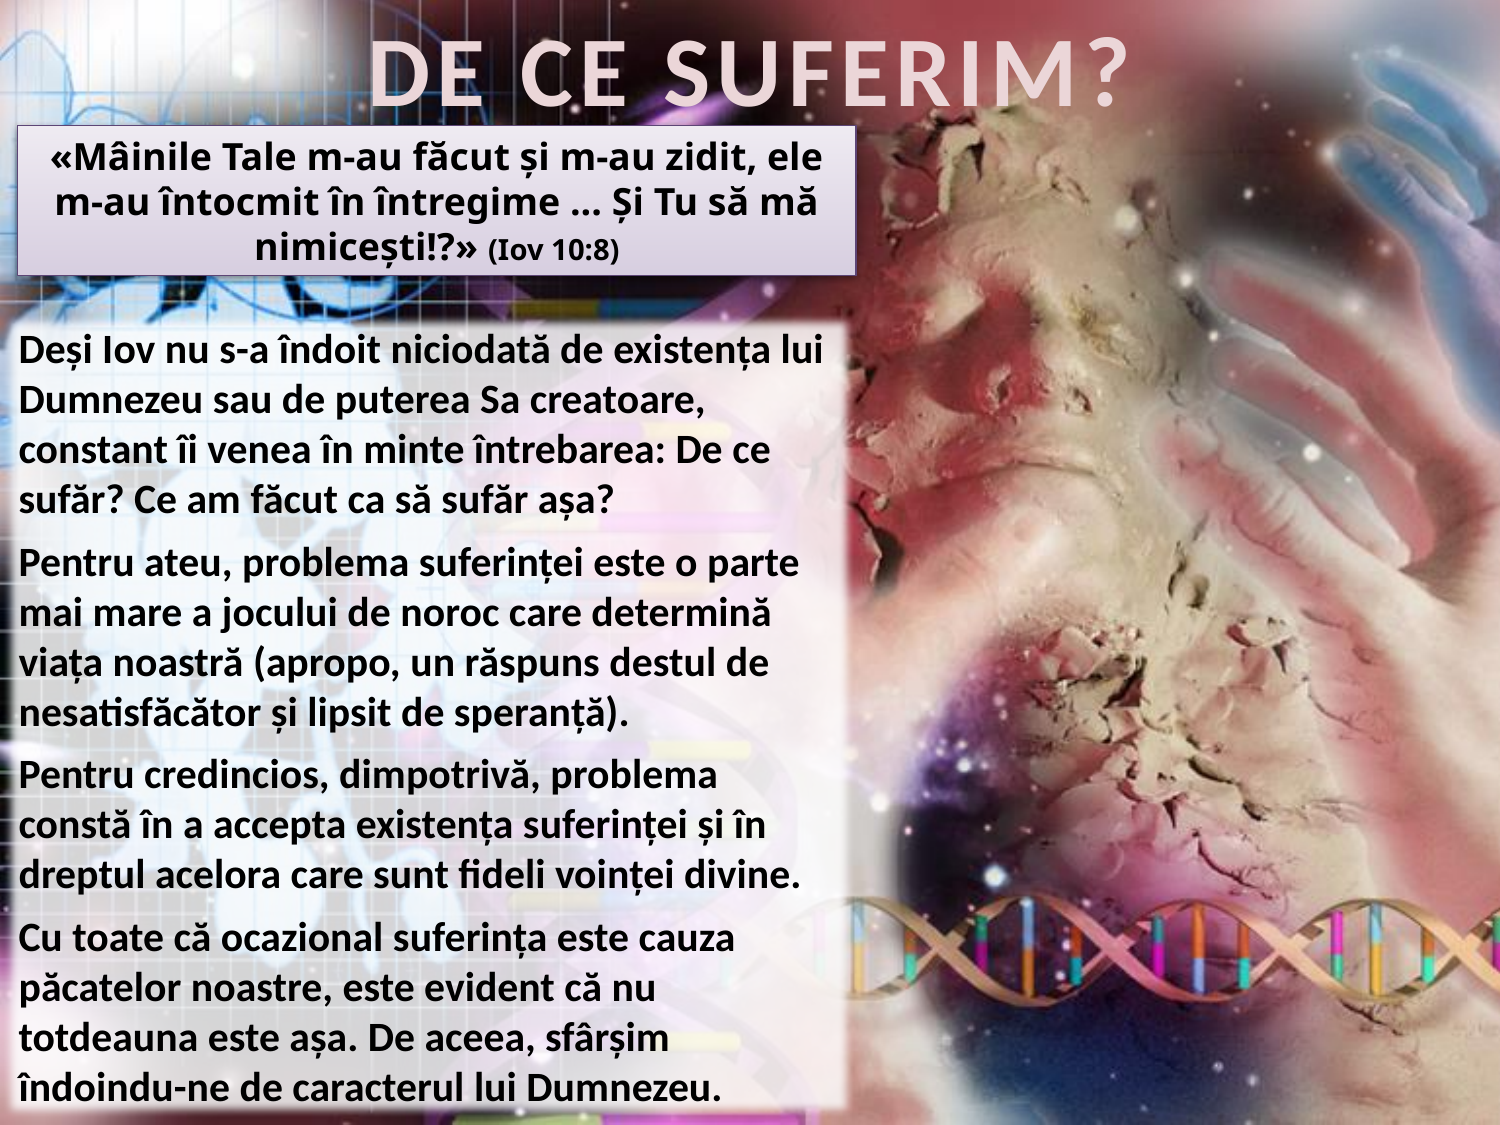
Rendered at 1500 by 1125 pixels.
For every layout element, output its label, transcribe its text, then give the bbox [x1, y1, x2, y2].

text_box DE CE SUFERIM? [0, 0, 1500, 134]
text_box Deși Iov nu s-a îndoit niciodată de existența lui Dumnezeu sau de puterea Sa creatoare, constant îi venea în minte întrebarea: De ce sufăr? Ce am făcut ca să sufăr așa? Pentru ateu, problema suferinţei este o parte mai mare a jocului de noroc care determină viaţa noastră (apropo, un răspuns destul de nesatisfăcător și lipsit de speranță). Pentru credincios, dimpotrivă, problema constă în a accepta existența suferinței și în dreptul acelora care sunt fideli voinței divine. Cu toate că ocazional suferința este cauza păcatelor noastre, este evident că nu totdeauna este așa. De aceea, sfârșim îndoindu-ne de caracterul lui Dumnezeu. [18, 329, 841, 1104]
picture [0, 134, 1500, 1125]
text_box «Mâinile Tale m-au făcut şi m-au zidit, ele m-au întocmit în întregime ... Şi Tu să mă nimiceşti!?» (Iov 10:8) [17, 125, 857, 276]
